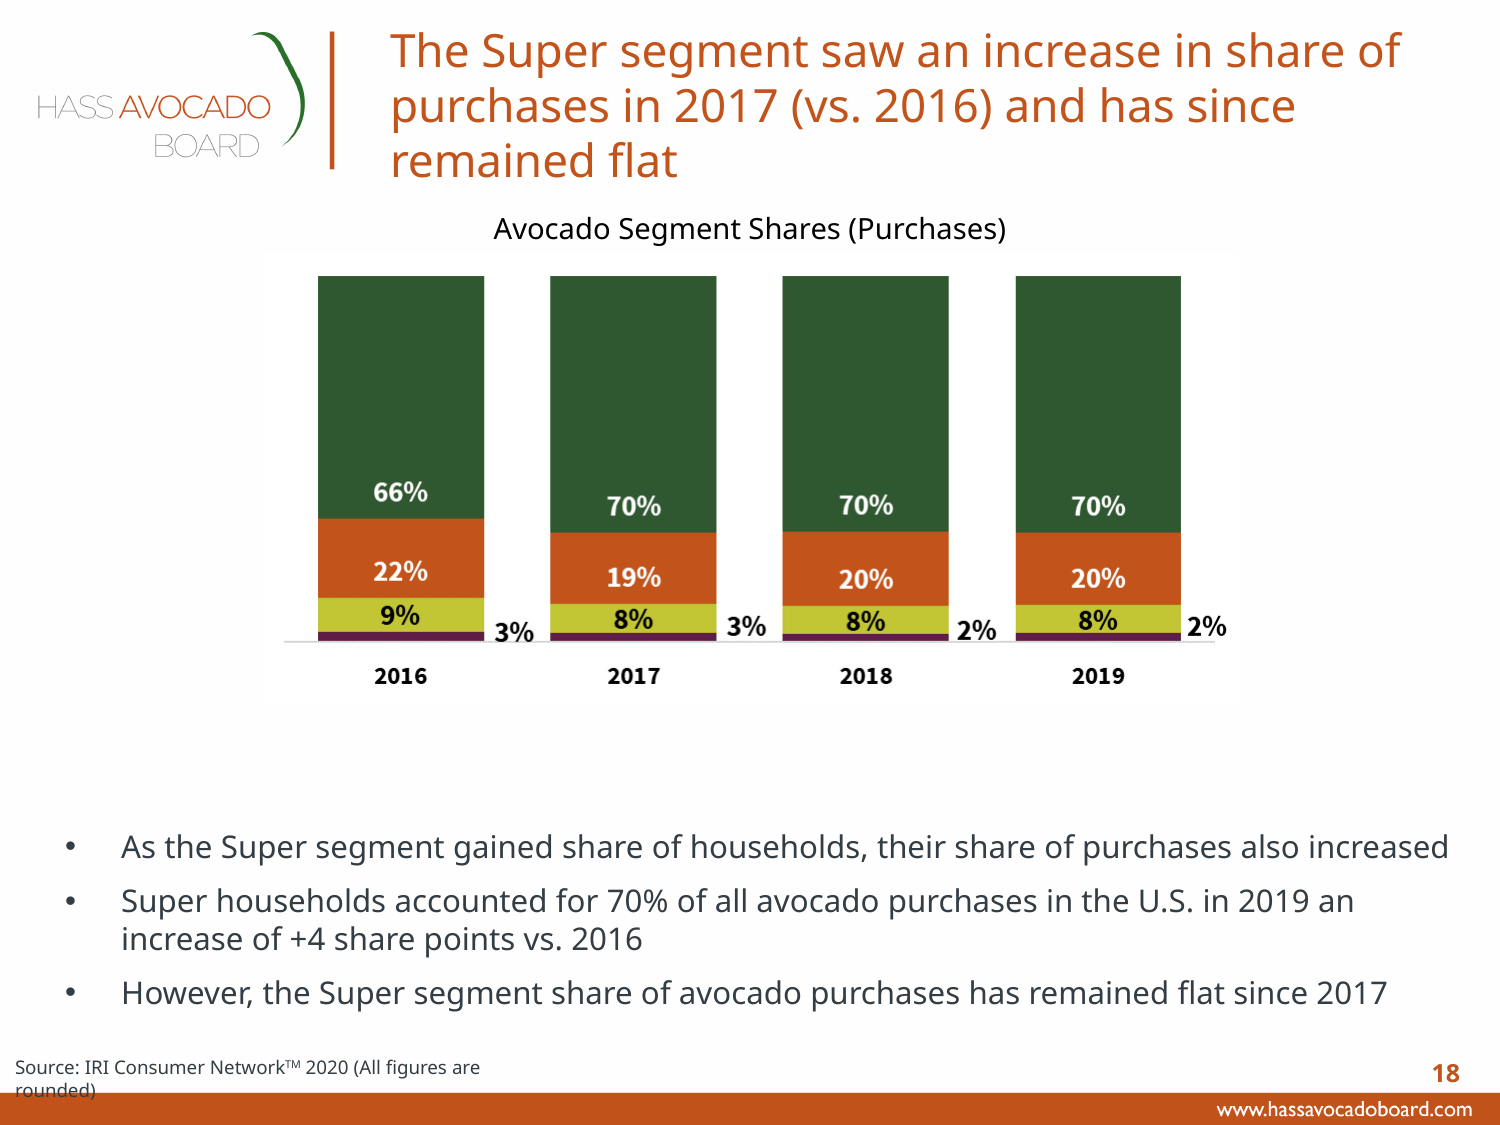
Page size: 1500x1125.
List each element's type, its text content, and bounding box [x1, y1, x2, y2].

picture [0, 0, 1500, 1125]
slide_number 18 [1400, 1050, 1475, 1088]
text_box Source: IRI Consumer NetworkTM 2020 (All figures are rounded) [0, 1062, 538, 1094]
list As the Super segment gained share of households, their share of purchases also increased Super households accounted for 70% of all avocado purchases in the U.S. in 2019 an increase of +4 share points vs. 2016 However, the Super segment share of avocado purchases has remained flat since 2017 [50, 820, 1475, 1030]
text_box Avocado Segment Shares (Purchases) [390, 203, 1110, 252]
title The Super segment saw an increase in share of purchases in 2017 (vs. 2016) and has since remained flat [375, 45, 1475, 163]
